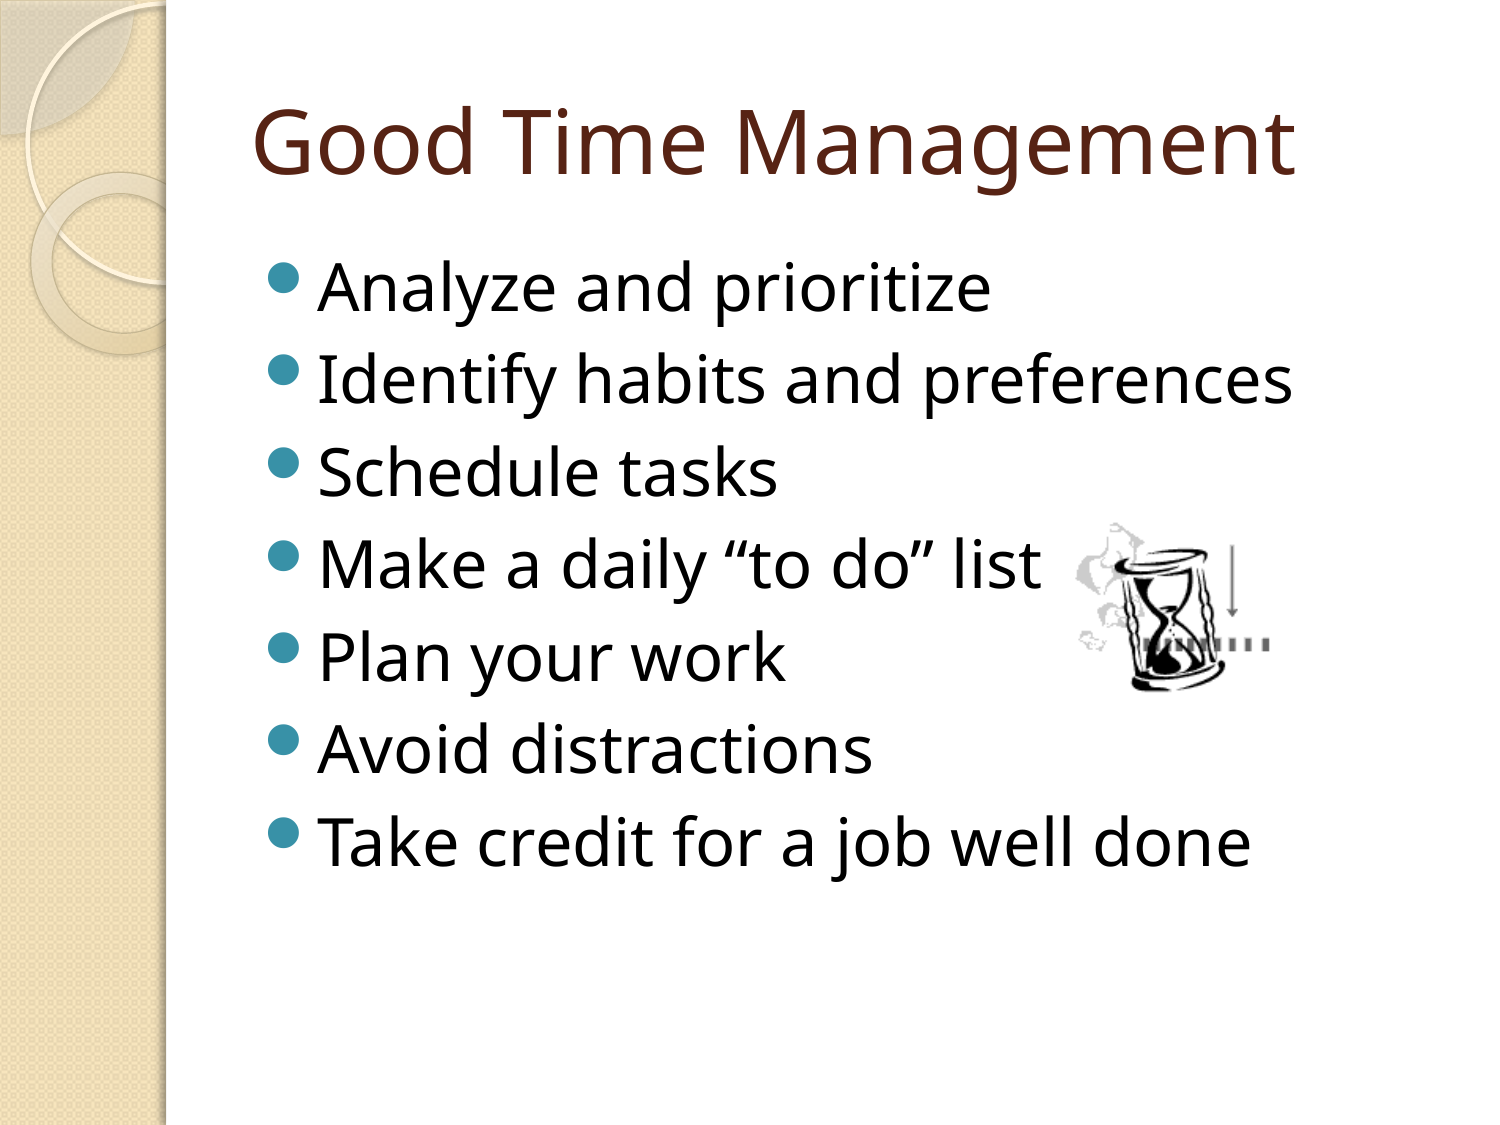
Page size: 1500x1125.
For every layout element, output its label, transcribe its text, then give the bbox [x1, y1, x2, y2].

list Analyze and prioritize Identify habits and preferences Schedule tasks Make a daily “to do” list Plan your work Avoid distractions Take credit for a job well done [235, 237, 1466, 1025]
picture [1074, 512, 1271, 708]
title Good Time Management [235, 45, 1466, 233]
